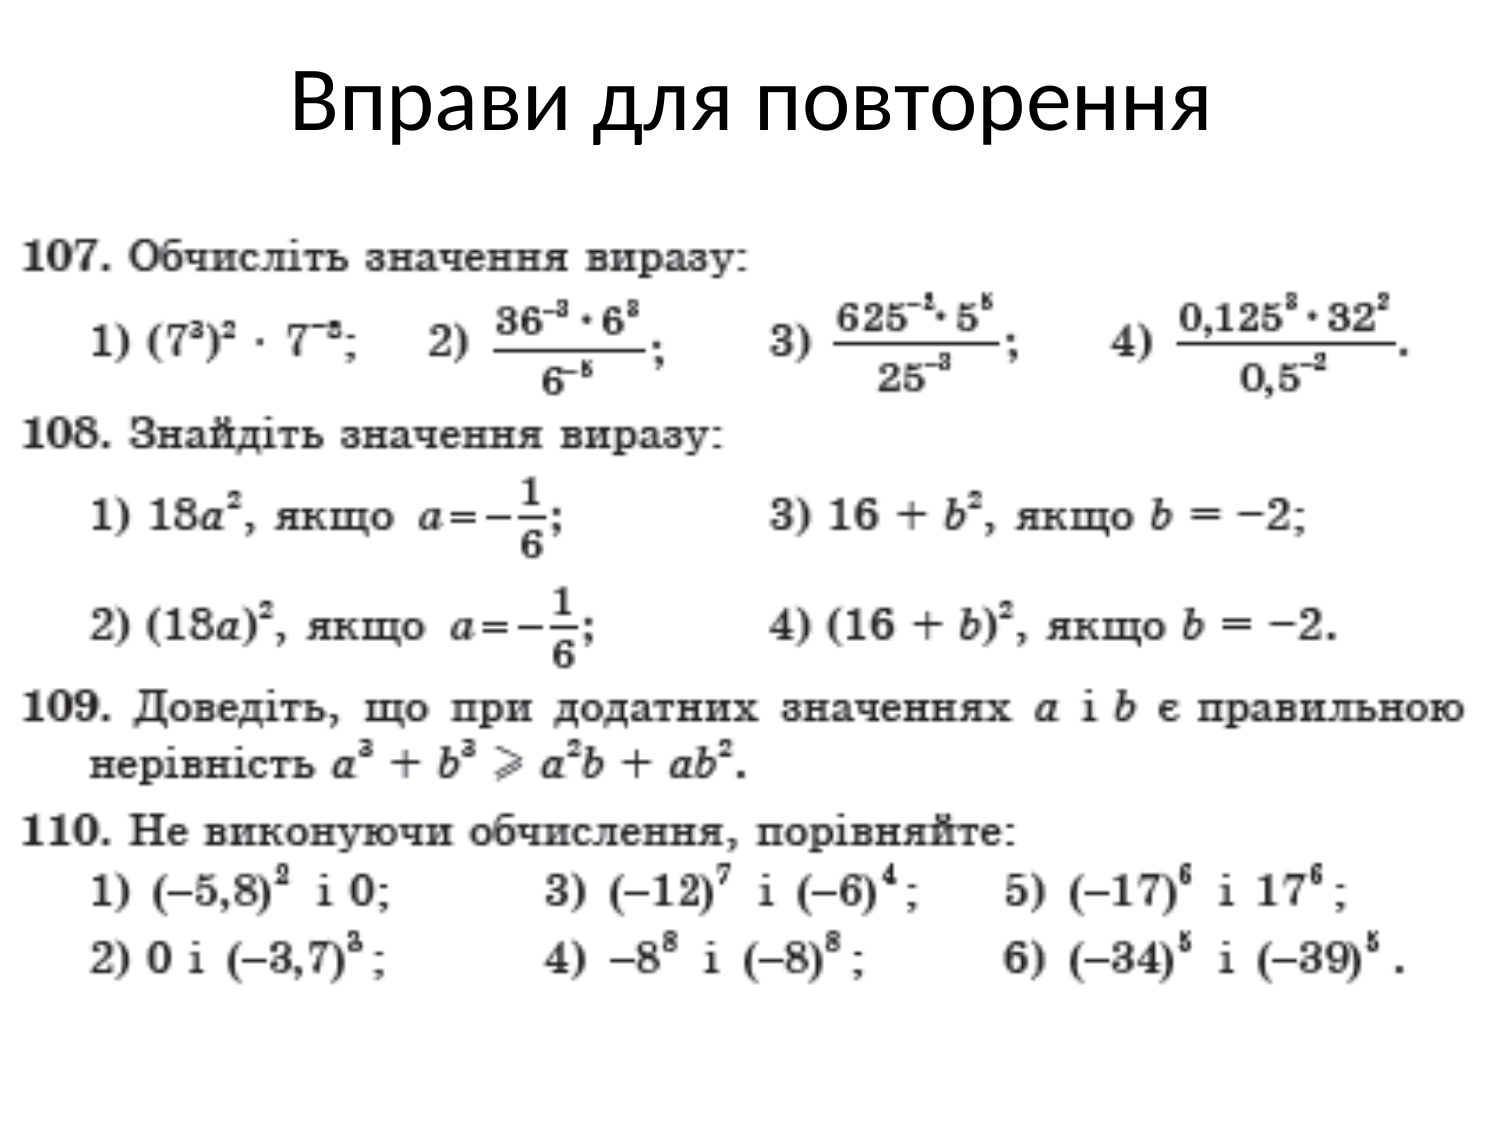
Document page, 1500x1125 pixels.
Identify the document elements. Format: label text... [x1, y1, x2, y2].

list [6, 219, 1500, 1024]
title Вправи для повторення [76, 0, 1427, 188]
